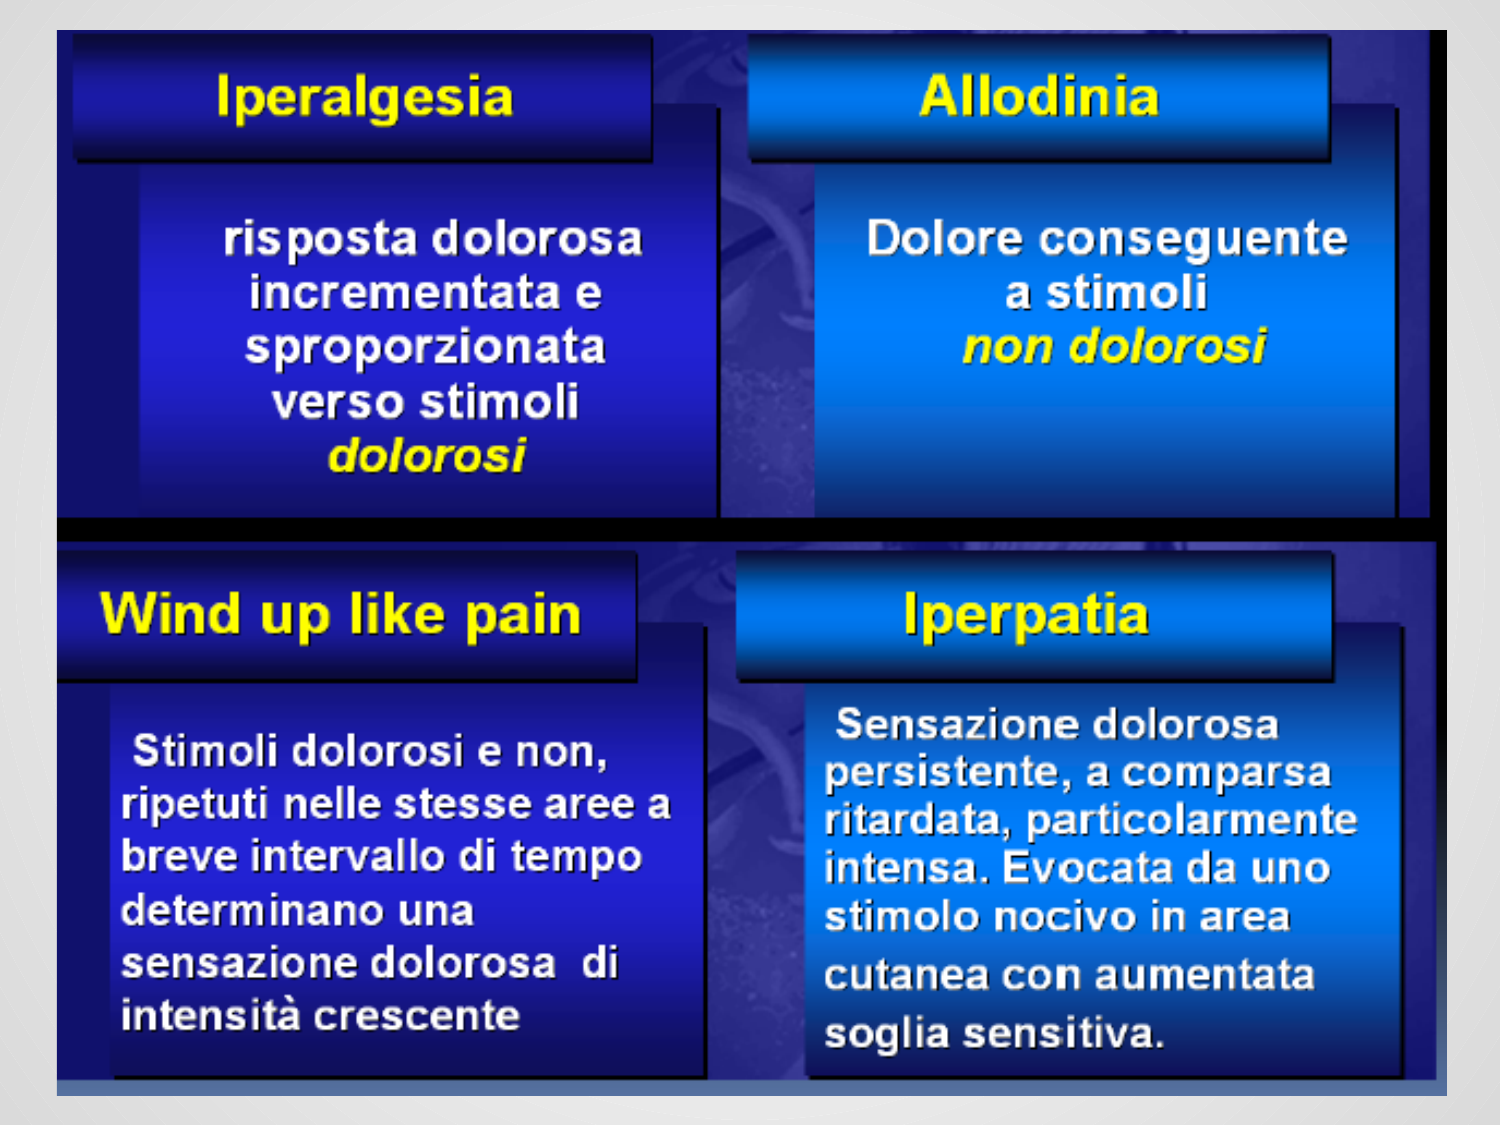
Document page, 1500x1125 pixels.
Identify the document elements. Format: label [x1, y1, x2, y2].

list [56, 29, 1448, 1096]
